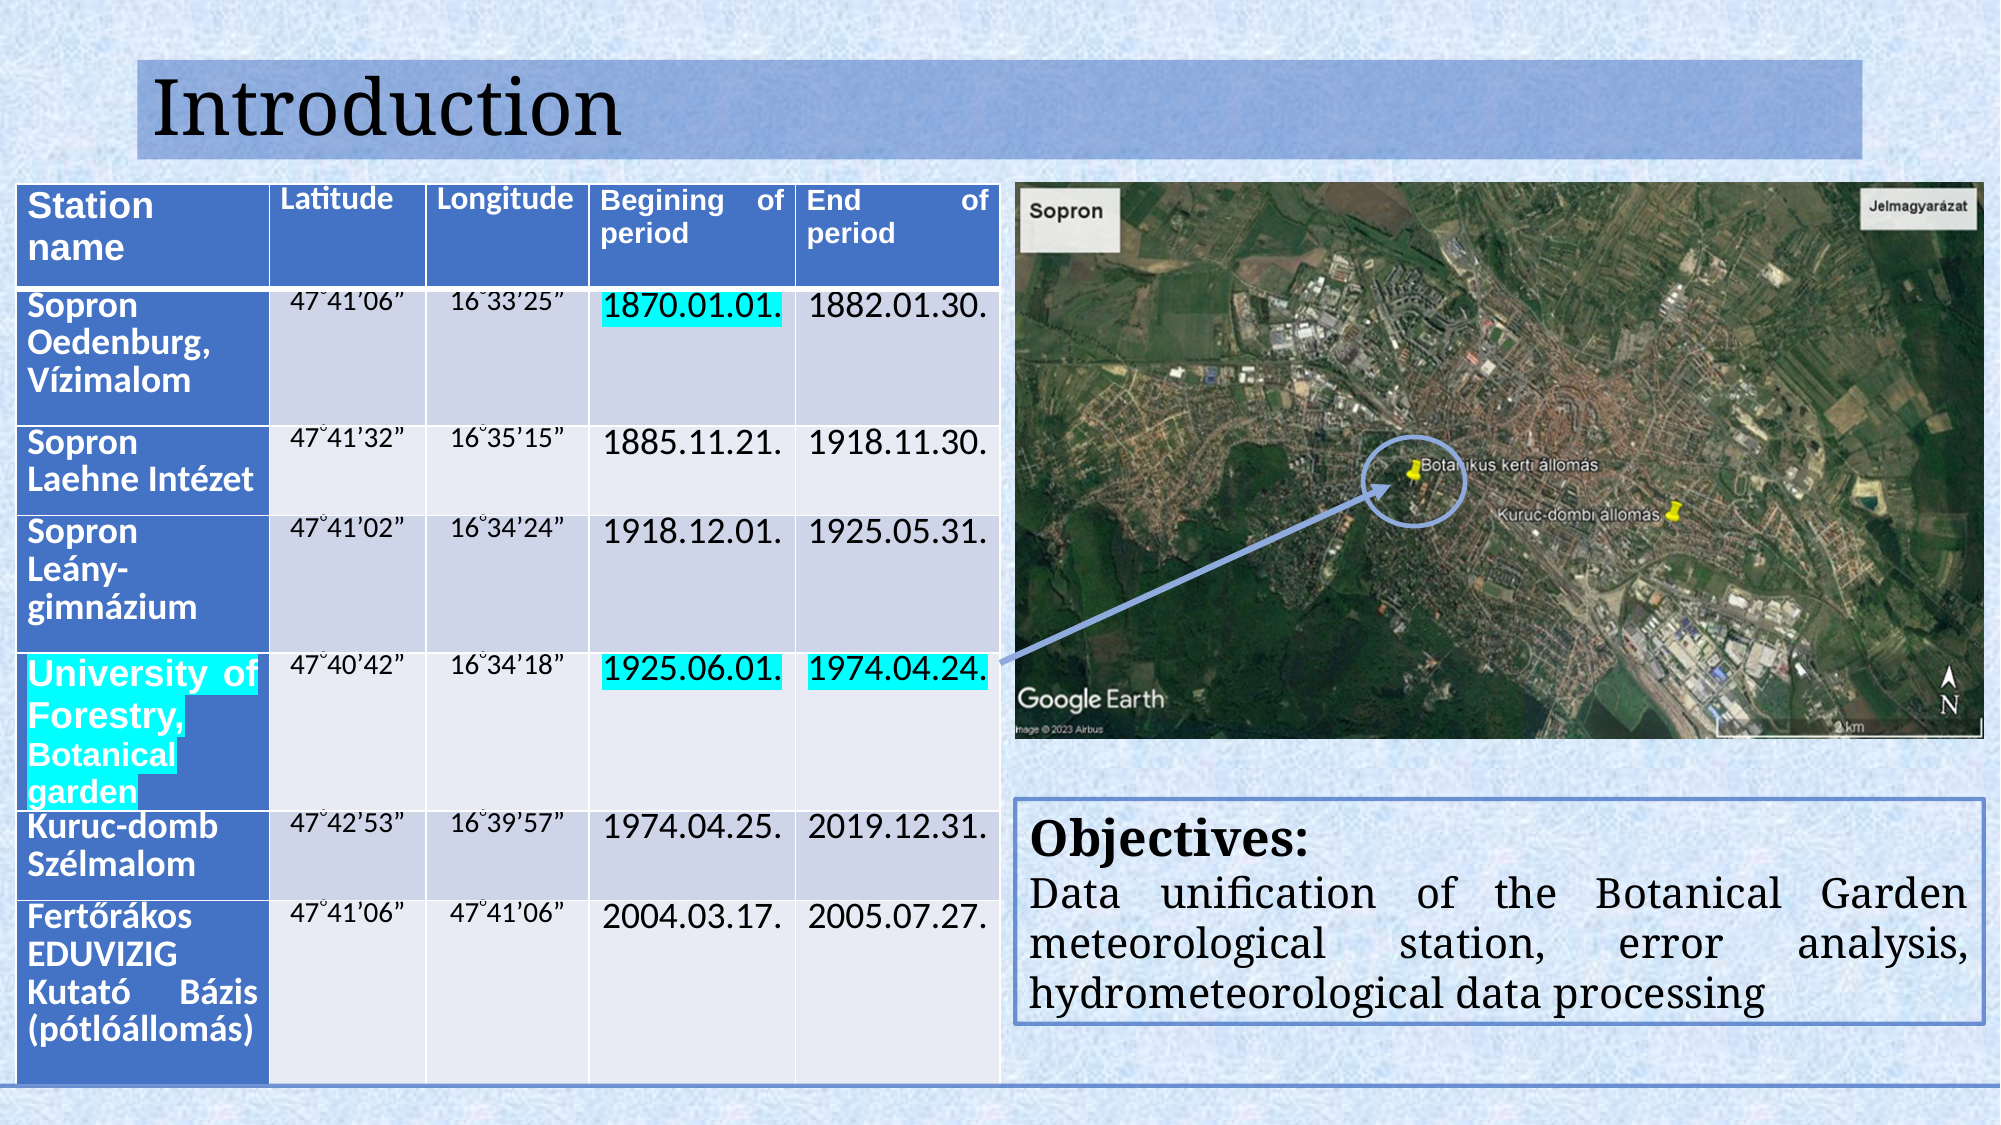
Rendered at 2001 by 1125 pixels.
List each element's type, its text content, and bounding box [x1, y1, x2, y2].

table_cell 1634’24” [427, 516, 588, 652]
table_header Station name [17, 185, 269, 286]
table_cell 1925.05.31. [796, 516, 999, 652]
table_cell 4741’06” [427, 901, 588, 1083]
table_cell 4741’02” [270, 516, 425, 652]
table_cell 1918.12.01. [590, 516, 795, 652]
table_cell 4741’06” [270, 901, 425, 1083]
table_cell Sopron Laehne Intézet [17, 427, 269, 515]
picture [0, 0, 2001, 1125]
table_cell 4740’42” [270, 654, 425, 810]
table_cell 2004.03.17. [590, 901, 795, 1083]
table_cell Sopron Leány-gimnázium [17, 516, 269, 652]
table_cell 1918.11.30. [796, 427, 999, 515]
table_cell 2005.07.27. [796, 901, 999, 1083]
title Introduction [137, 59, 1863, 160]
table_cell Fertőrákos EDUVIZIG Kutató Bázis (pótlóállomás) [17, 901, 269, 1083]
table_cell Sopron Oedenburg, Vízimalom [17, 292, 269, 425]
table_cell 1633’25” [427, 292, 588, 425]
table_header End of period [796, 185, 999, 286]
table_cell Kuruc-domb Szélmalom [17, 812, 269, 900]
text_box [999, 484, 1392, 664]
table_header Latitude [270, 185, 425, 286]
table_cell 1974.04.25. [590, 812, 795, 900]
table_header Begining of period [590, 185, 795, 286]
table_header Longitude [427, 185, 588, 286]
table_cell 4742’53” [270, 812, 425, 900]
table_cell 1634’18” [427, 654, 588, 810]
table_cell 1974.04.24. [796, 654, 999, 810]
table_cell 4741’32” [270, 427, 425, 515]
table_cell 1870.01.01. [590, 292, 795, 425]
table_cell 1882.01.30. [796, 292, 999, 425]
table_cell 1639’57” [427, 812, 588, 900]
text_box Objectives: Data unification of the Botanical Garden meteorological station, error analysis, hydrometeorological data processing [1015, 799, 1984, 1024]
table_cell University of Forestry, Botanical garden [17, 654, 269, 810]
table_cell 2019.12.31. [796, 812, 999, 900]
table_cell 1885.11.21. [590, 427, 795, 515]
table_cell 1925.06.01. [590, 654, 795, 810]
table_cell 4741’06” [270, 292, 425, 425]
table_cell 1635’15” [427, 427, 588, 515]
